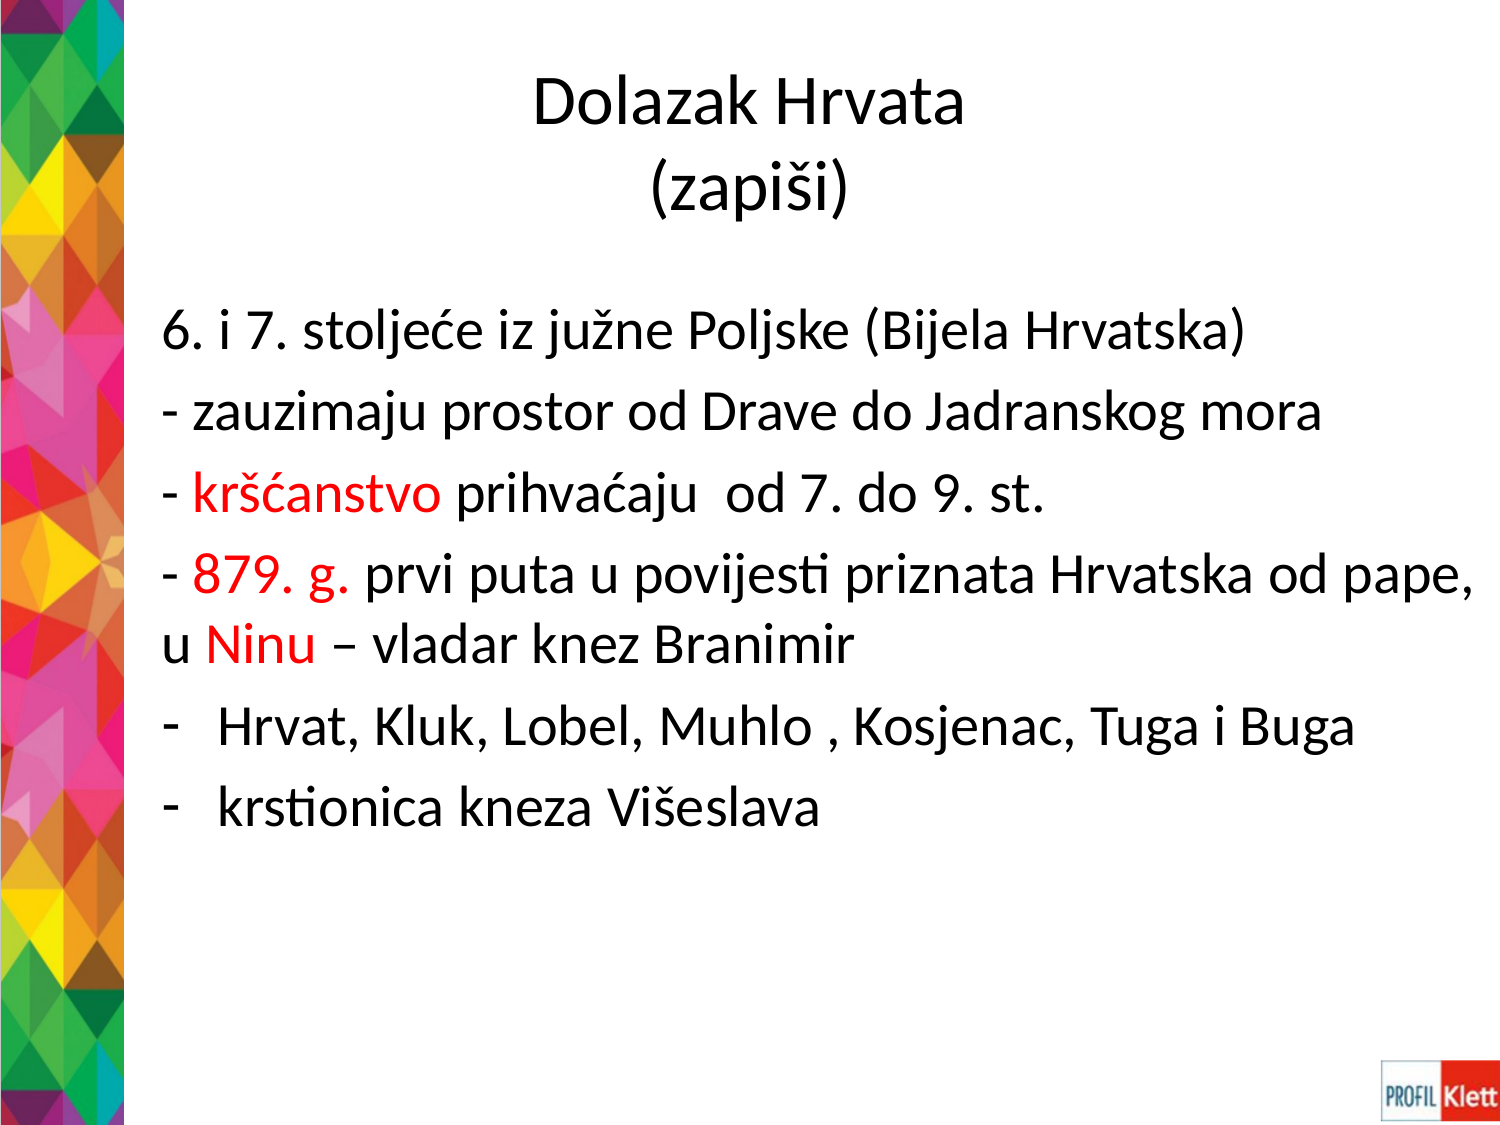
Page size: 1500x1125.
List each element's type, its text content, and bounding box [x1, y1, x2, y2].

picture [1374, 1057, 1500, 1125]
picture [0, 0, 125, 1125]
list 6. i 7. stoljeće iz južne Poljske (Bijela Hrvatska) - zauzimaju prostor od Drave do Jadranskog mora - kršćanstvo prihvaćaju od 7. do 9. st. - 879. g. prvi puta u povijesti priznata Hrvatska od pape, u Ninu – vladar knez Branimir Hrvat, Kluk, Lobel, Muhlo , Kosjenac, Tuga i Buga krstionica kneza Višeslava [146, 283, 1497, 1026]
title Dolazak Hrvata (zapiši) [129, 45, 1425, 233]
